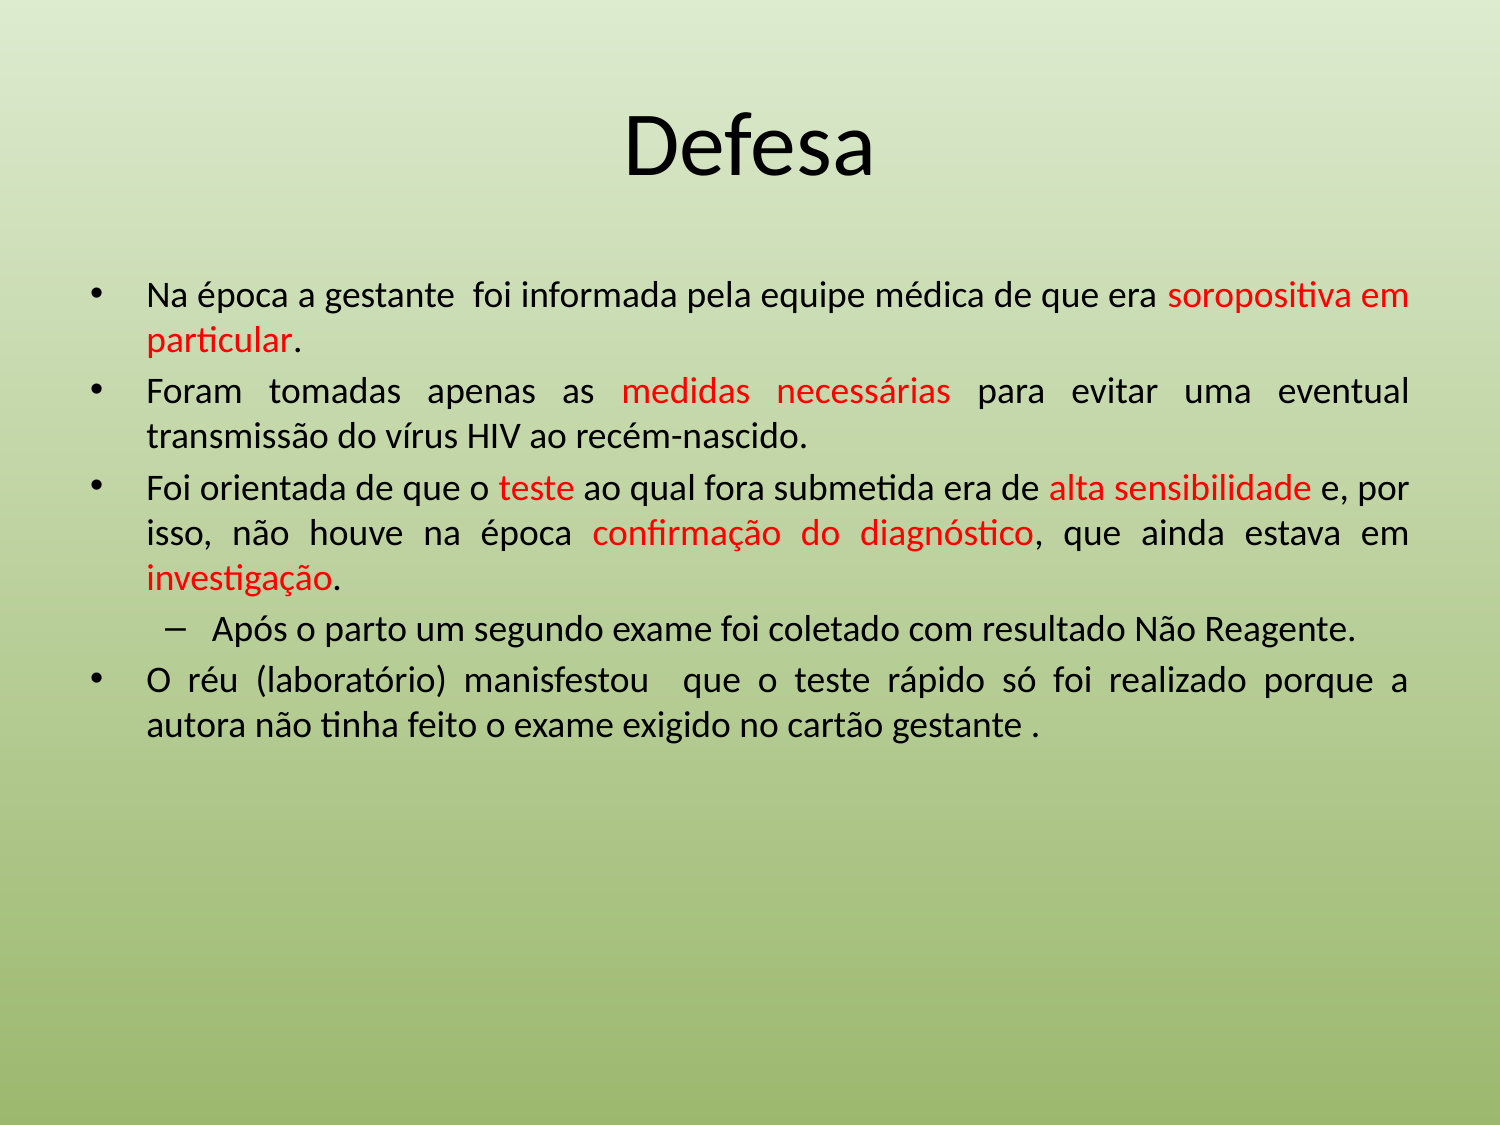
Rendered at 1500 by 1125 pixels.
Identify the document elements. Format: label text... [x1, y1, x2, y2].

list Na época a gestante foi informada pela equipe médica de que era soropositiva em particular. Foram tomadas apenas as medidas necessárias para evitar uma eventual transmissão do vírus HIV ao recém-nascido. Foi orientada de que o teste ao qual fora submetida era de alta sensibilidade e, por isso, não houve na época confirmação do diagnóstico, que ainda estava em investigação. Após o parto um segundo exame foi coletado com resultado Não Reagente. O réu (laboratório) manisfestou que o teste rápido só foi realizado porque a autora não tinha feito o exame exigido no cartão gestante . [75, 262, 1425, 1005]
title Defesa [75, 45, 1425, 233]
